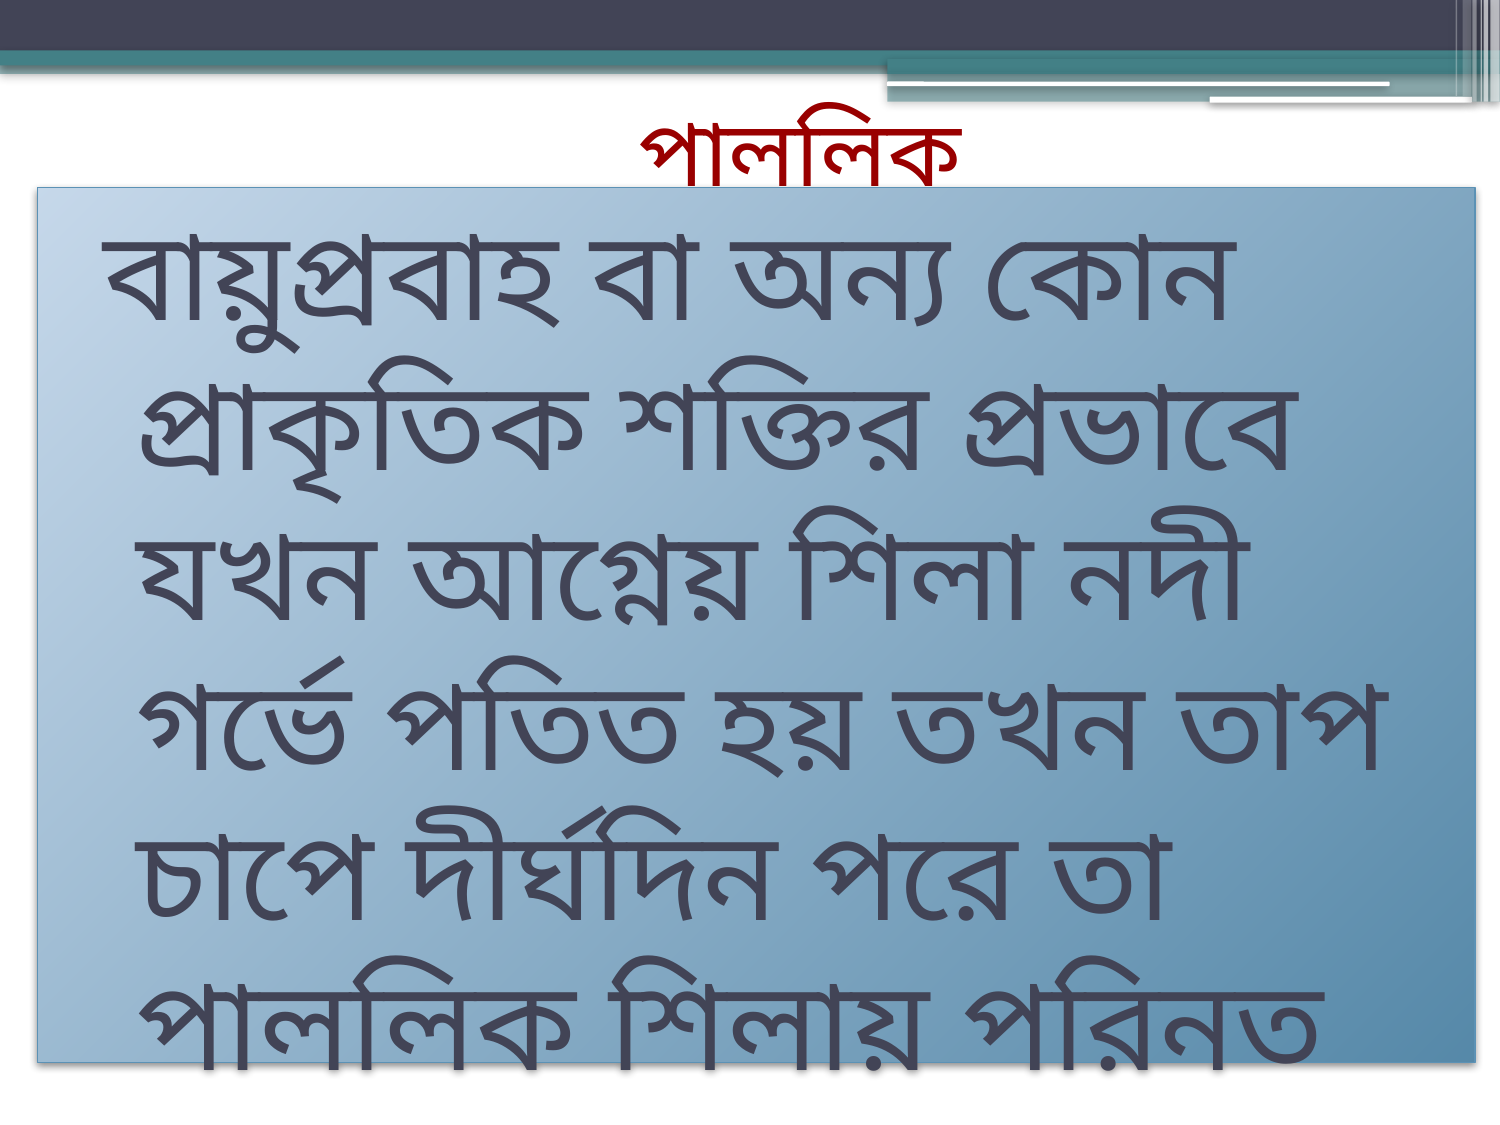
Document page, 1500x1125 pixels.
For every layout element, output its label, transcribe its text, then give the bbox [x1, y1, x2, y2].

text_box পাললিক শিলা [537, 87, 1063, 175]
text_box বায়ুপ্রবাহ বা অন্য কোন প্রাকৃতিক শক্তির প্রভাবে যখন আগ্নেয় শিলা নদী গর্ভে পতিত হয় তখন তাপ চাপে দীর্ঘদিন পরে তা পাললিক শিলায় পরিনত হয়। [37, 187, 1476, 1063]
